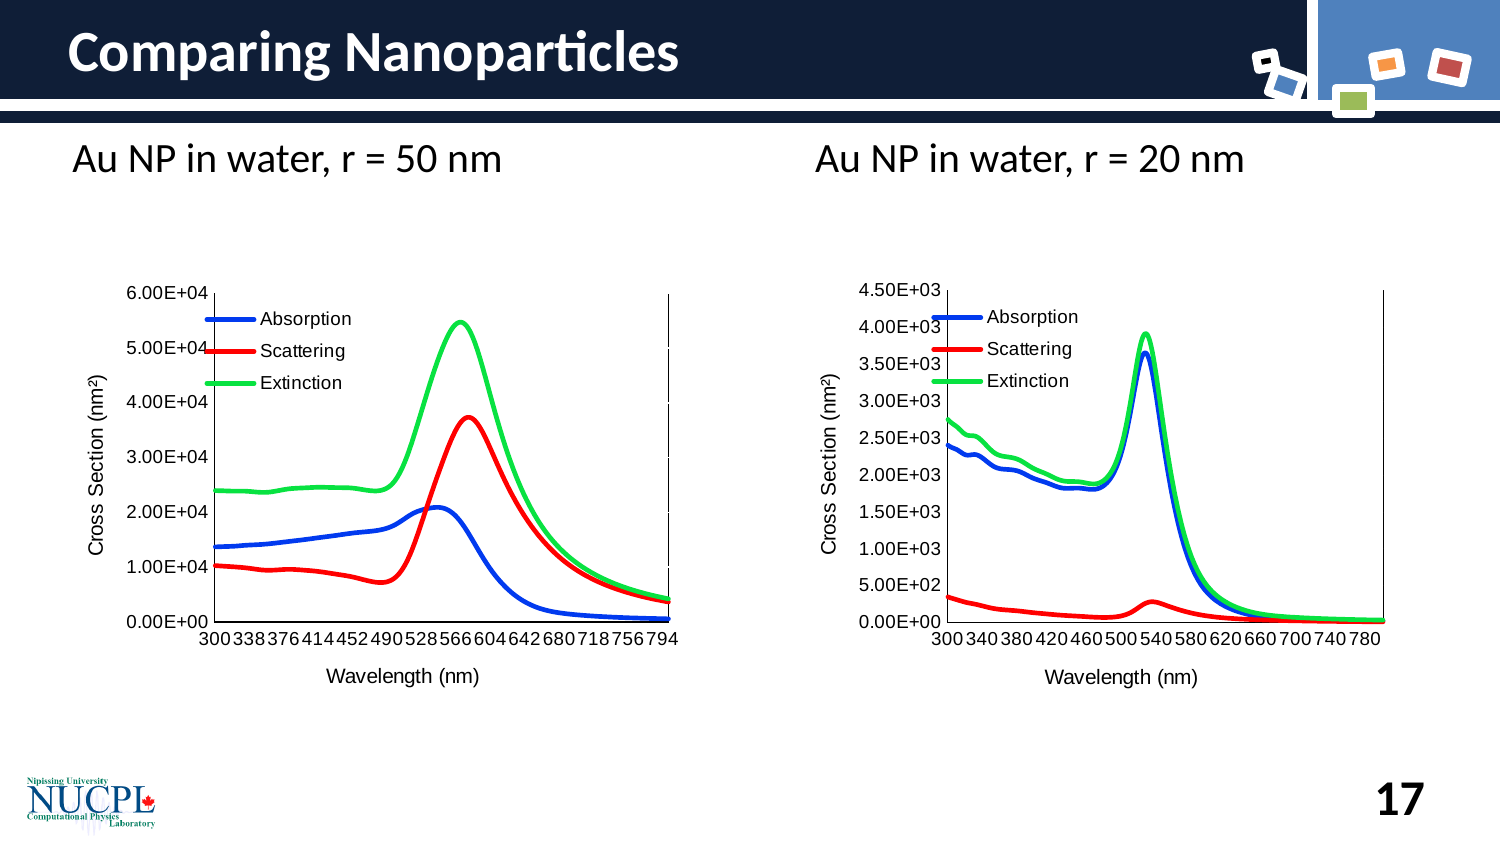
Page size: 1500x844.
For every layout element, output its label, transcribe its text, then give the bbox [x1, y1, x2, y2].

subtitle Au NP in water, r = 50 nm [53, 123, 698, 221]
chart [783, 269, 1396, 721]
title Comparing Nanoparticles [53, 0, 1243, 97]
subtitle Au NP in water, r = 20 nm [795, 123, 1440, 225]
slide_number 17 [1089, 772, 1440, 818]
picture [0, 754, 182, 844]
chart [68, 269, 682, 721]
